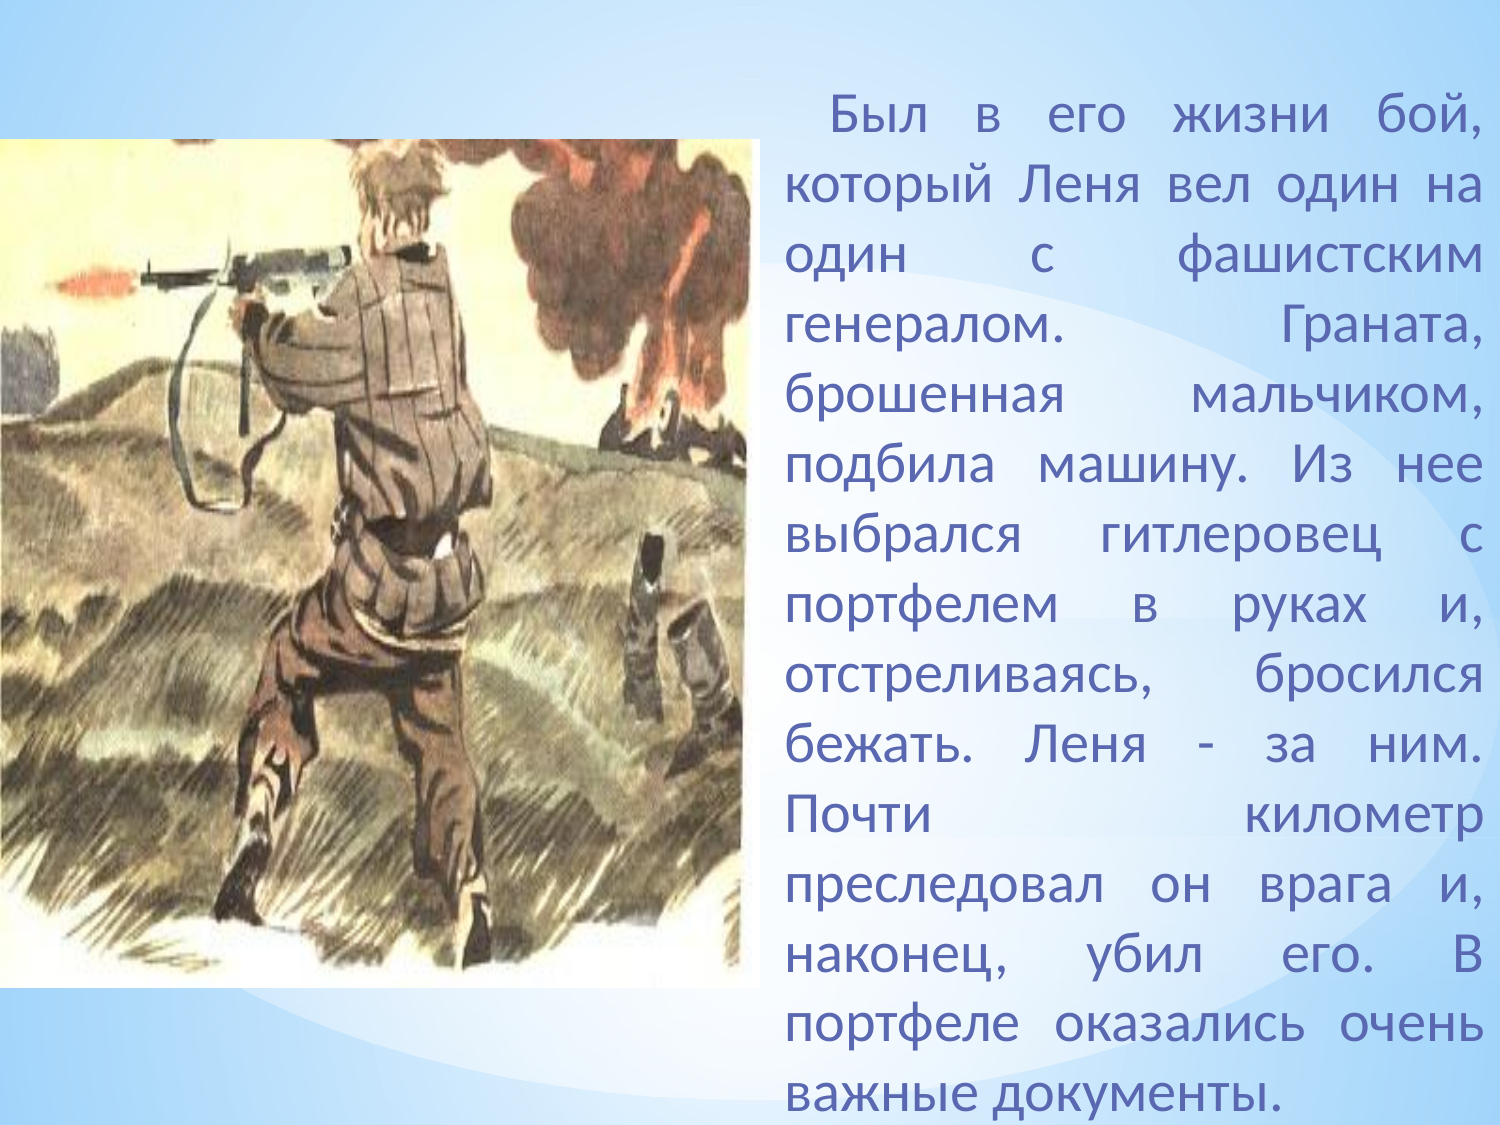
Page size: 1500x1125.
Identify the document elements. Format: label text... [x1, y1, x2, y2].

picture [0, 139, 760, 988]
list Был в его жизни бой, который Леня вел один на один с фашистским генералом. Граната, брошенная мальчиком, подбила машину. Из нее выбрался гитлеровец с портфелем в руках и, отстреливаясь, бросился бежать. Леня - за ним. Почти километр преследовал он врага и, наконец, убил его. В портфеле оказались очень важные документы. [761, 66, 1500, 1100]
